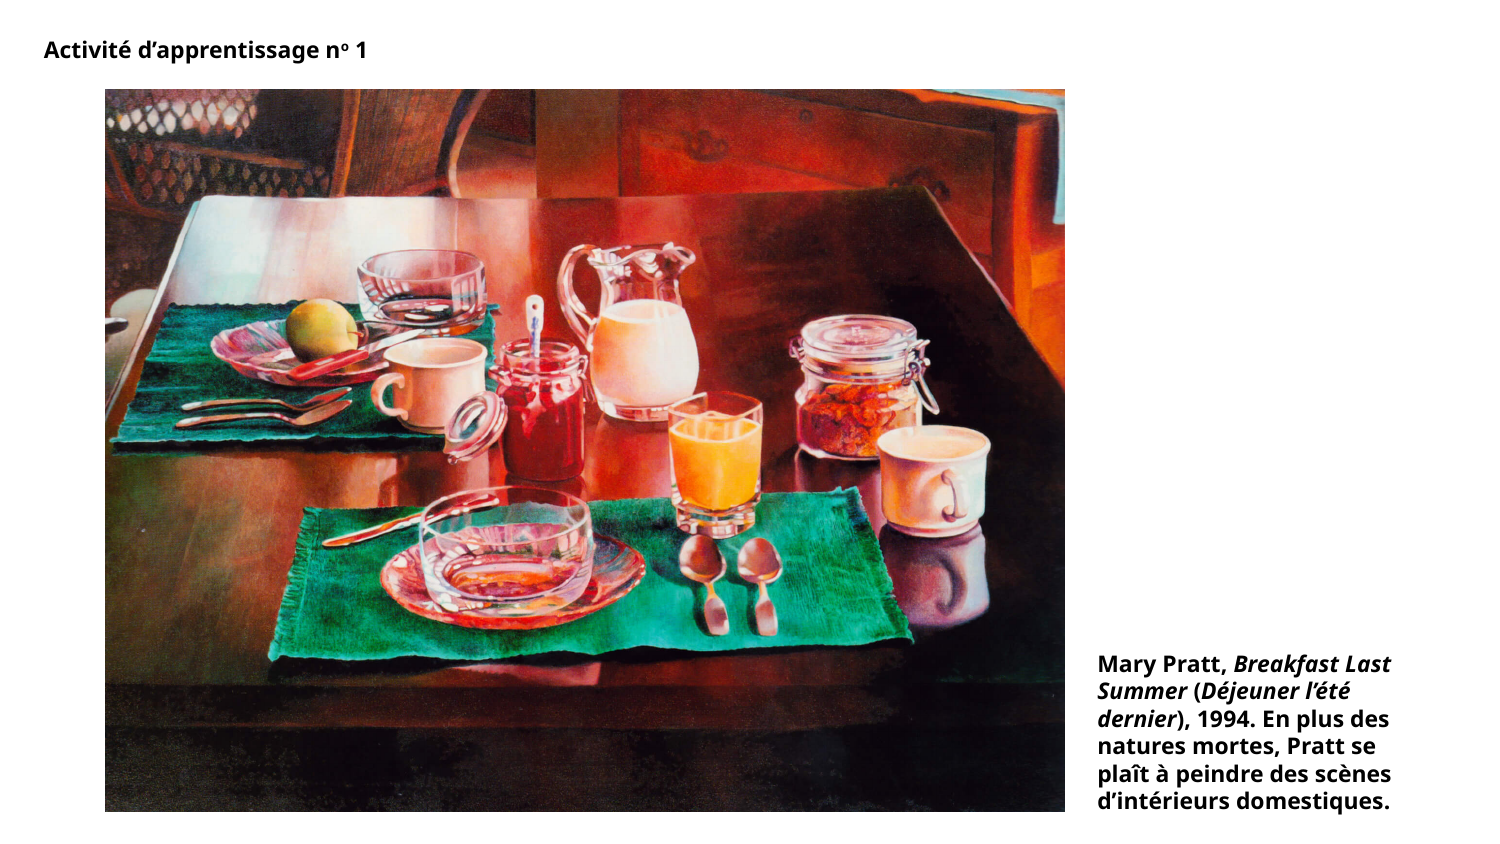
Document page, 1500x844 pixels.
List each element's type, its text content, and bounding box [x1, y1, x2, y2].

picture [105, 89, 1065, 812]
text_box Mary Pratt, Breakfast Last Summer (Déjeuner l’été dernier), 1994. En plus des natures mortes, Pratt se plaît à peindre des scènes d’intérieurs domestiques. [1082, 634, 1420, 830]
text_box Activité d’apprentissage no 1 [28, 16, 453, 78]
